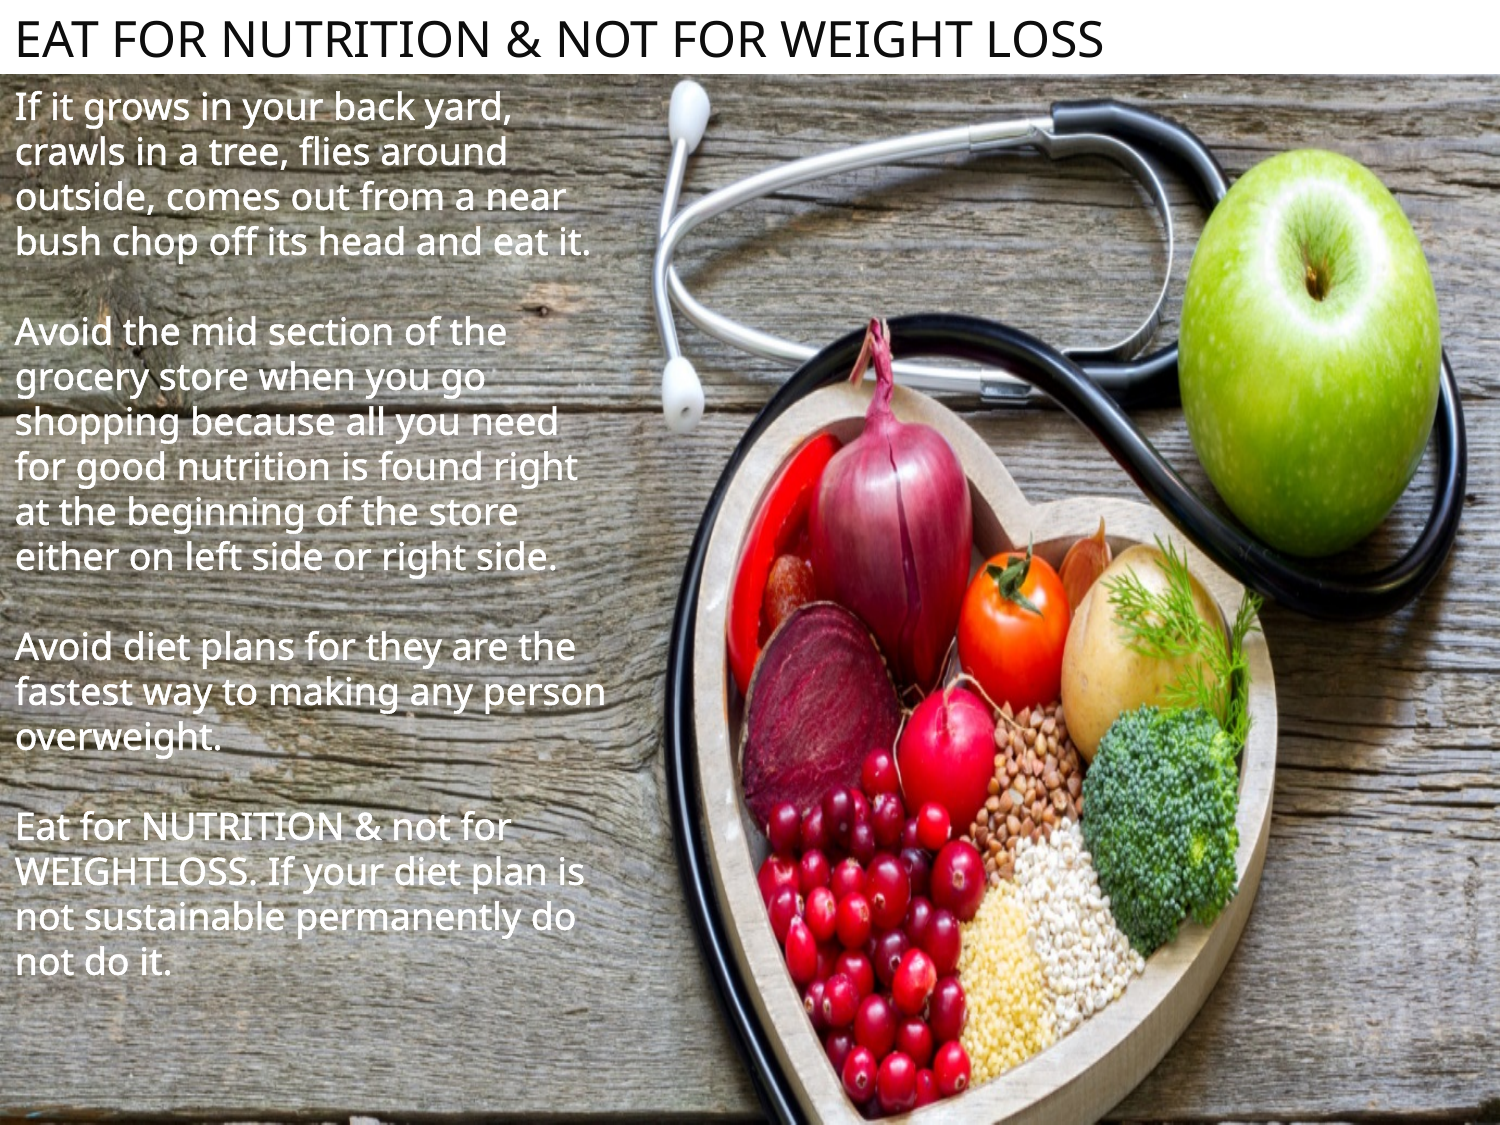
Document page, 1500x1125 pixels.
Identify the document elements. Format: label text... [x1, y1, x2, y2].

text_box EAT FOR NUTRITION & NOT FOR WEIGHT LOSS [0, 0, 1500, 74]
picture [0, 74, 1500, 1125]
